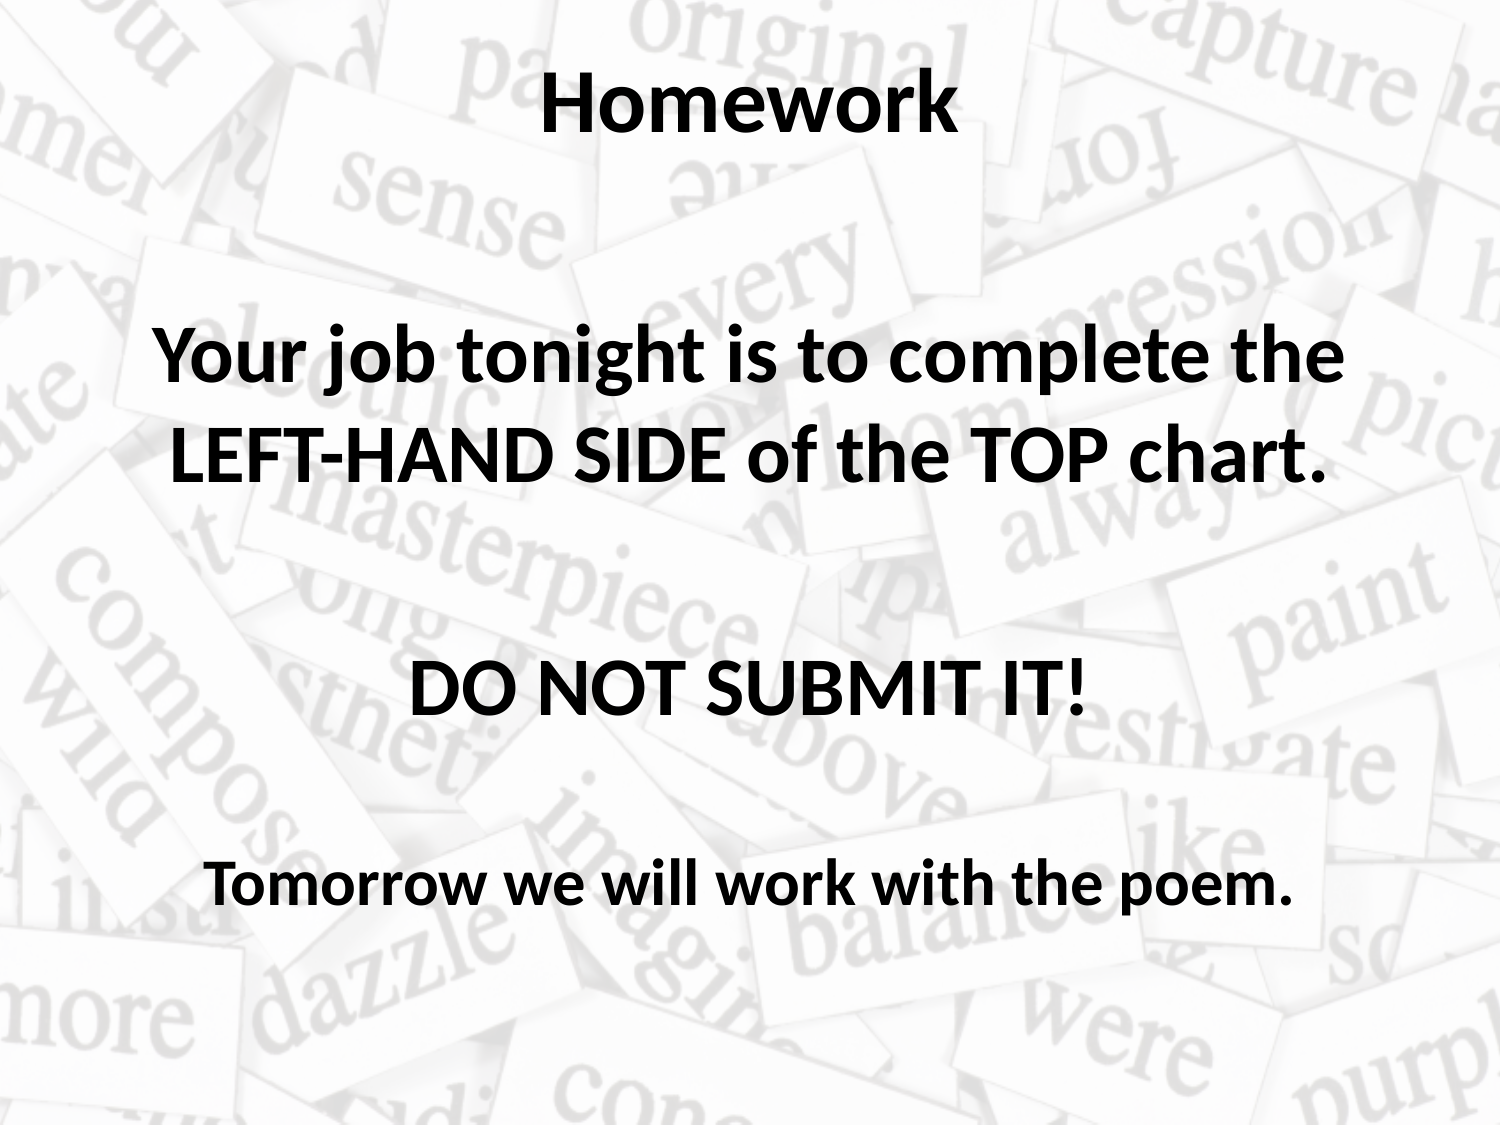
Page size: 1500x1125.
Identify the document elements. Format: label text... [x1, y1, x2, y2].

list Your job tonight is to complete the LEFT-HAND SIDE of the TOP chart. DO NOT SUBMIT IT! Tomorrow we will work with the poem. [75, 174, 1425, 1088]
title Homework [75, 24, 1425, 168]
